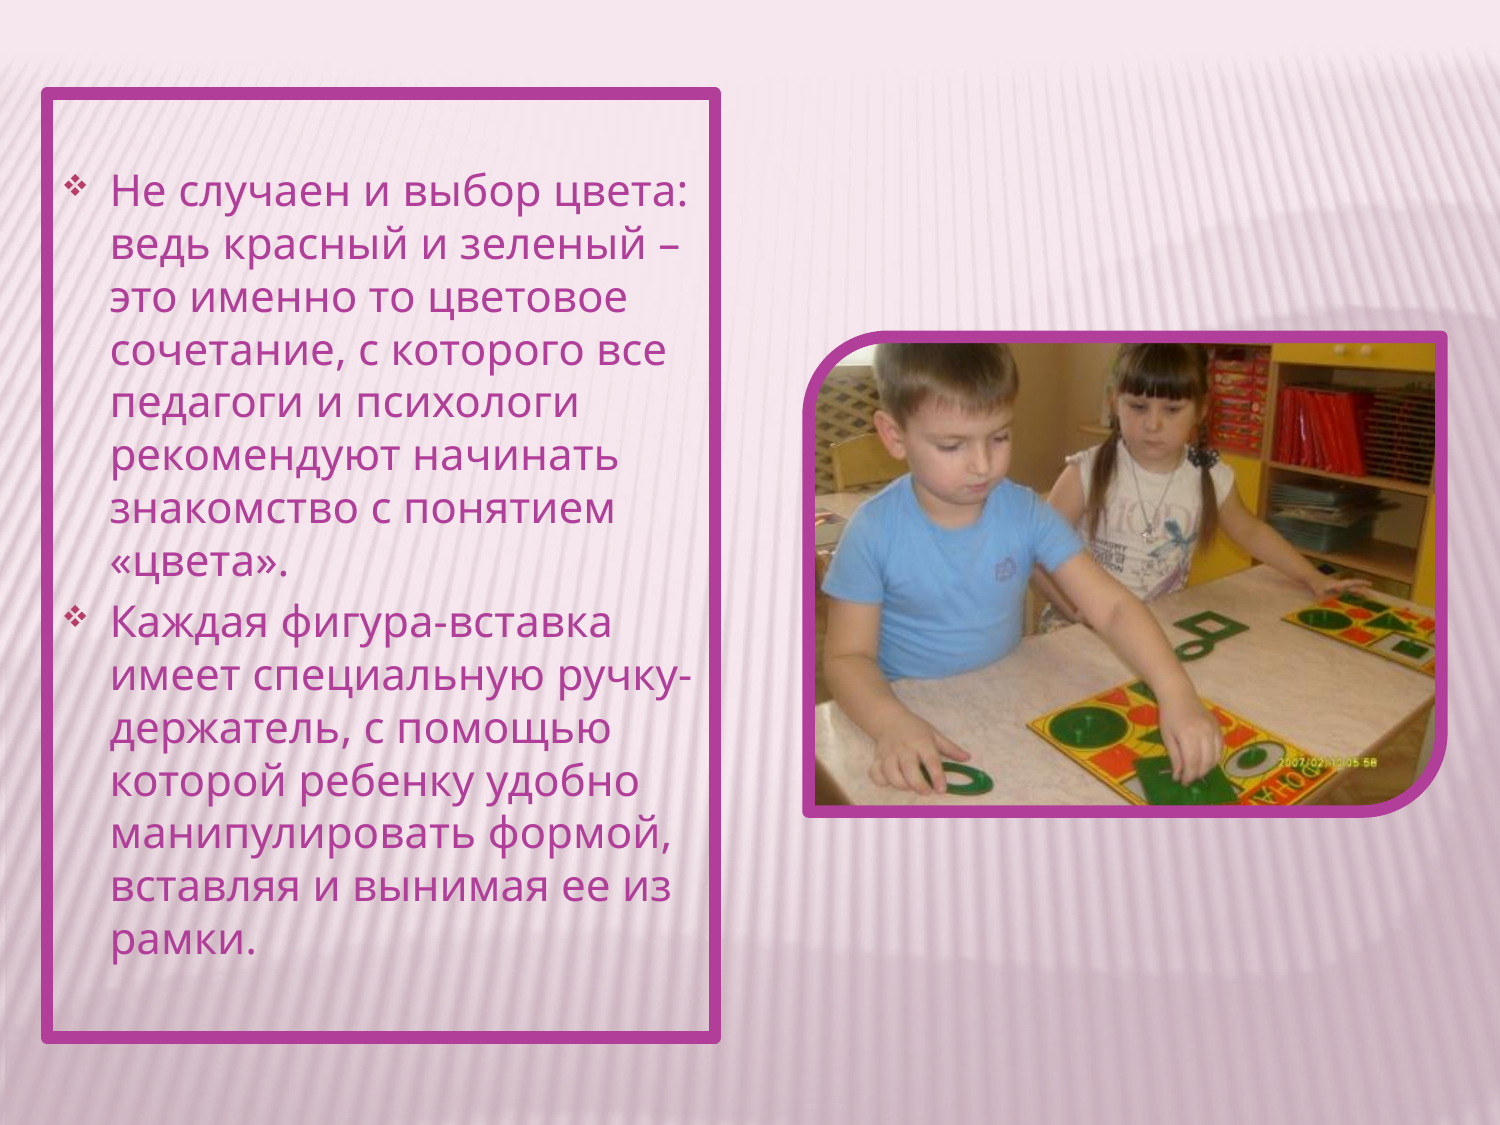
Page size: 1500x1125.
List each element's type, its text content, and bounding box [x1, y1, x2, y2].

picture [808, 336, 1442, 812]
list Не случаен и выбор цвета: ведь красный и зеленый – это именно то цветовое сочетание, с которого все педагоги и психологи рекомендуют начинать знакомство с понятием «цвета». Каждая фигура-вставка имеет специальную ручку-держатель, с помощью которой ребенку удобно манипулировать формой, вставляя и вынимая ее из рамки. [46, 93, 715, 1038]
